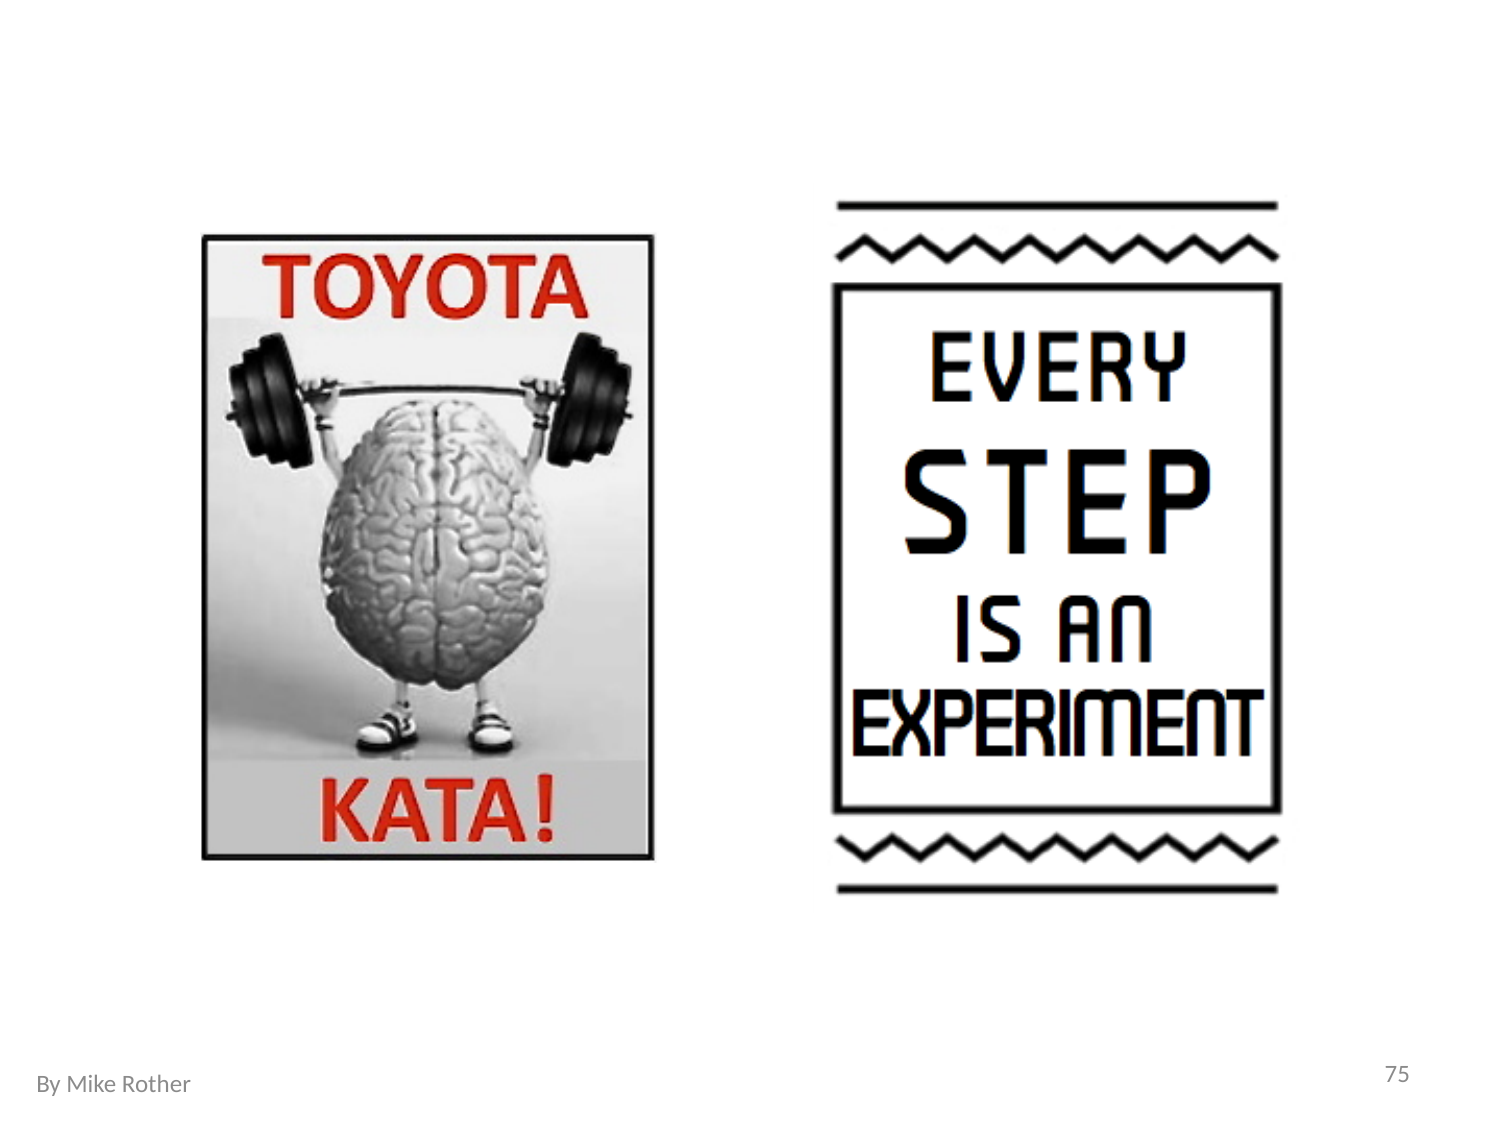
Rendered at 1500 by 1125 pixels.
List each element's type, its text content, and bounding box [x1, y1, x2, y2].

slide_number 75 [1074, 1042, 1425, 1103]
picture [199, 230, 659, 863]
picture [812, 183, 1301, 913]
footer By Mike Rother [21, 1052, 497, 1113]
